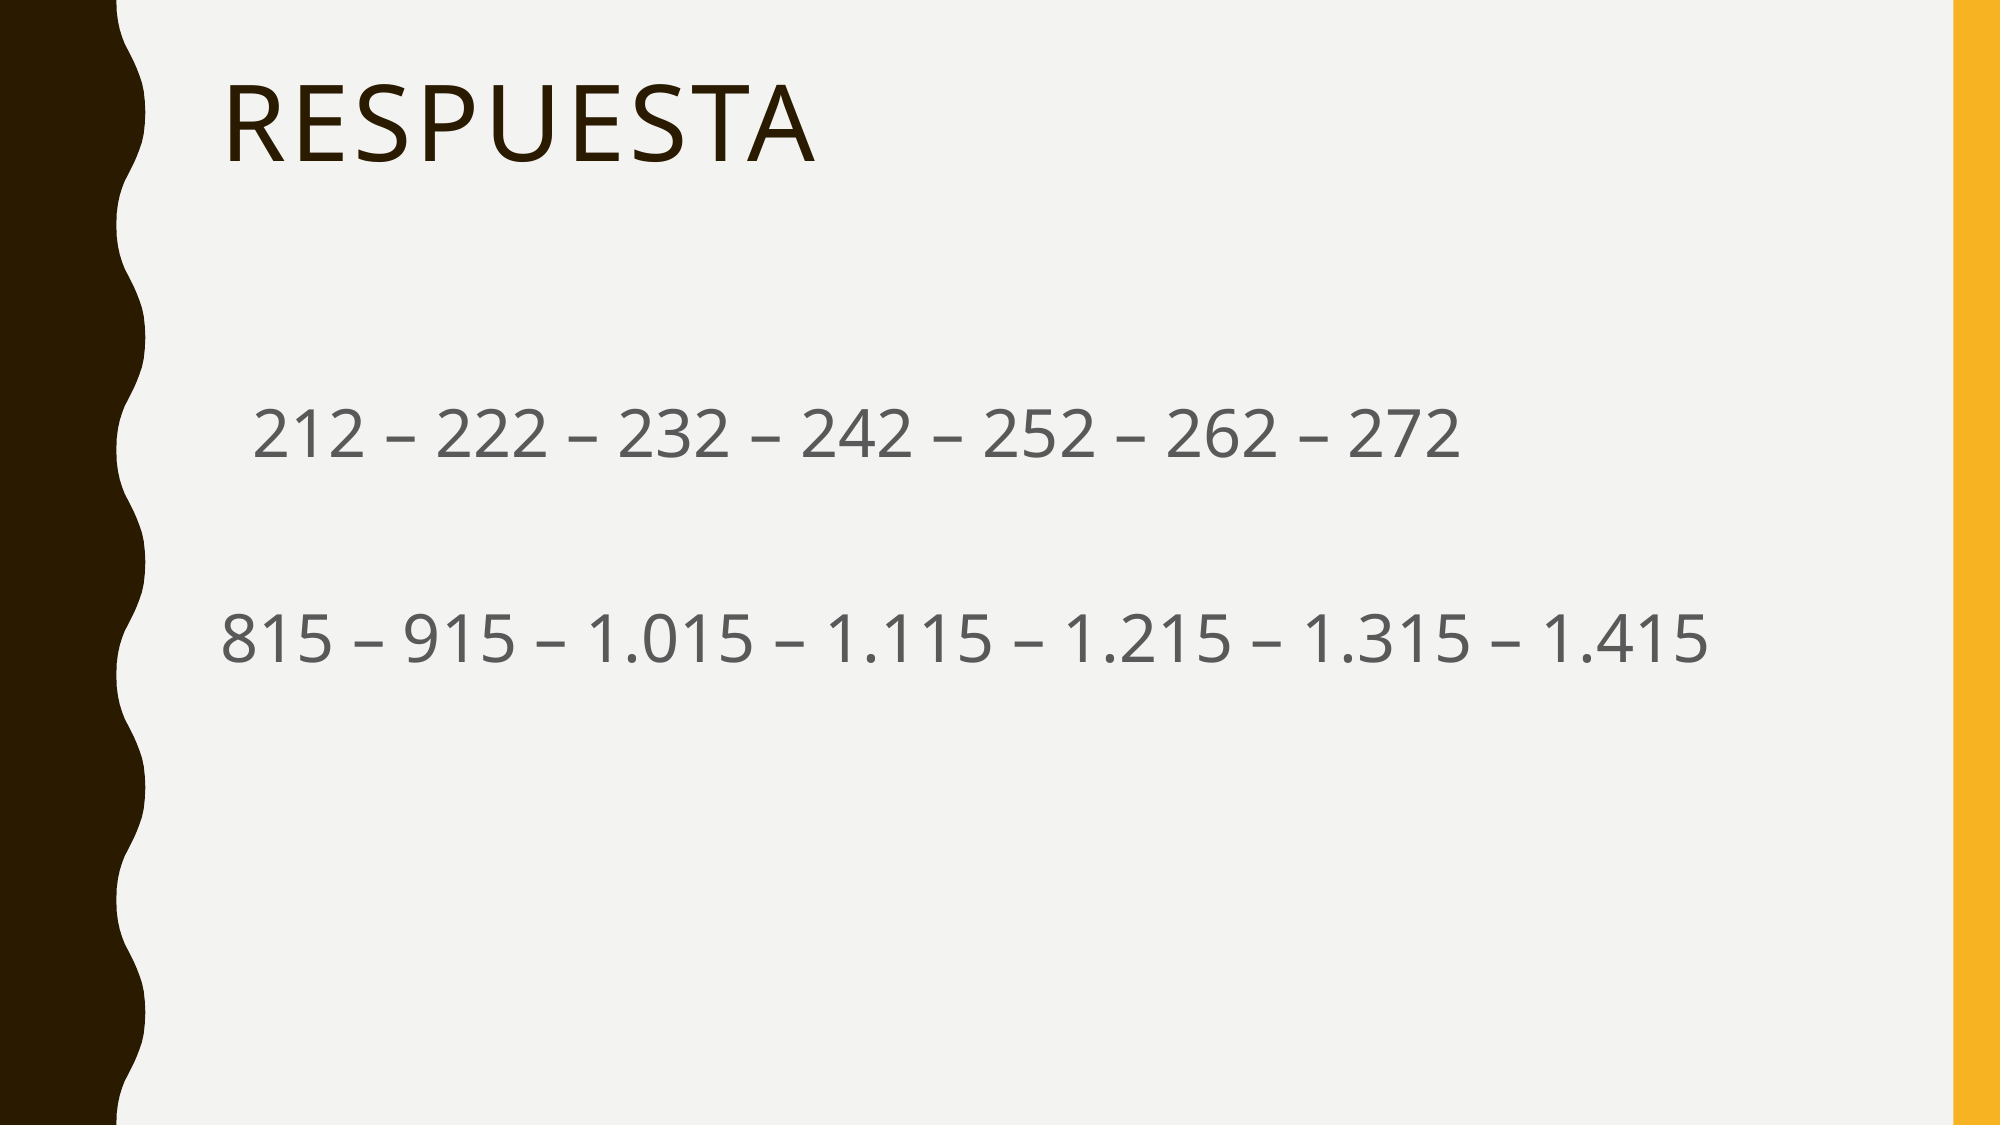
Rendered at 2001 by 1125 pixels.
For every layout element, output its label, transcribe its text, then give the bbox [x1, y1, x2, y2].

list 212 – 222 – 232 – 242 – 252 – 262 – 272 815 – 915 – 1.015 – 1.115 – 1.215 – 1.315 – 1.415 [205, 375, 1875, 965]
title Respuesta [205, 62, 1875, 308]
